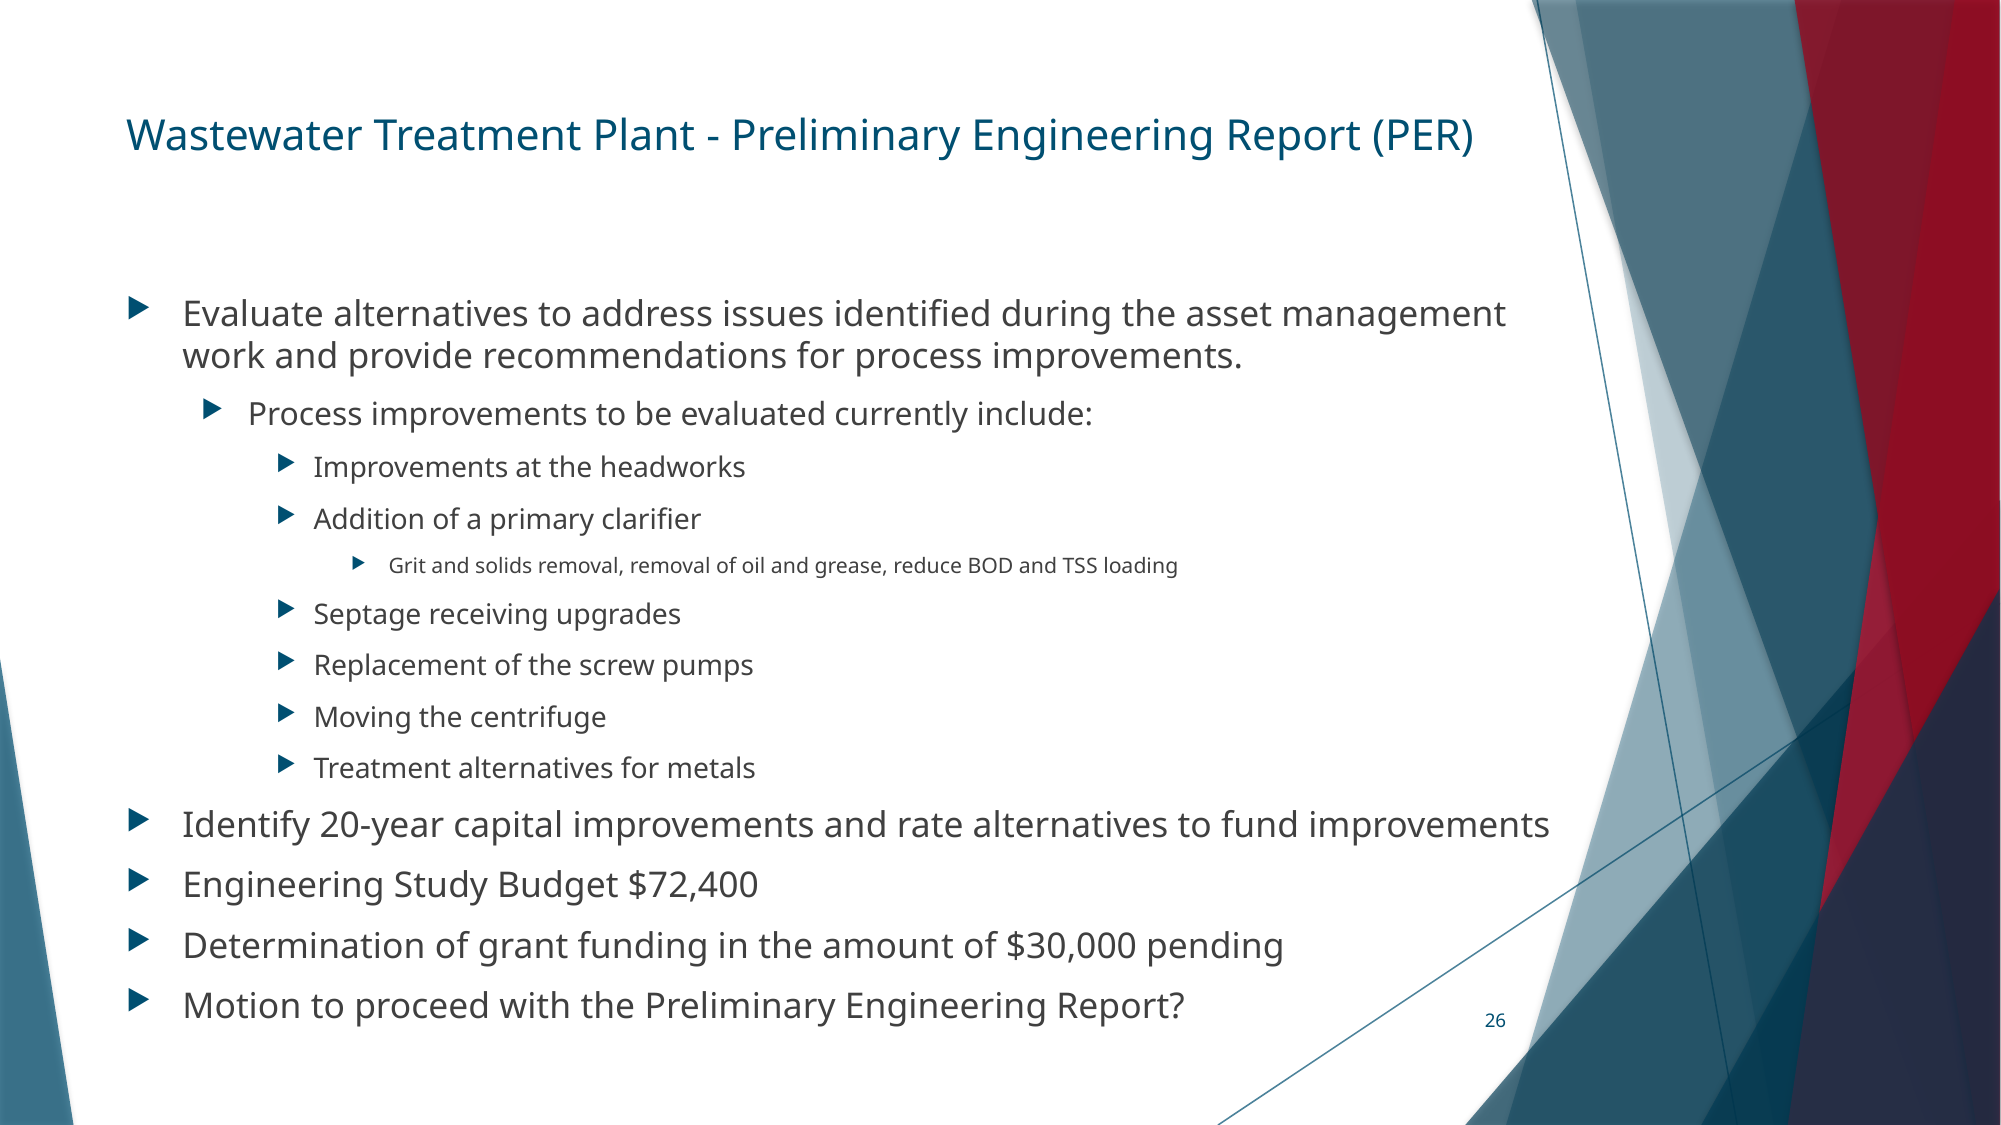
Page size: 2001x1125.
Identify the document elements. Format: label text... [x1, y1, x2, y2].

list Evaluate alternatives to address issues identified during the asset management work and provide recommendations for process improvements. Process improvements to be evaluated currently include: Improvements at the headworks Addition of a primary clarifier Grit and solids removal, removal of oil and grease, reduce BOD and TSS loading Septage receiving upgrades Replacement of the screw pumps Moving the centrifuge Treatment alternatives for metals Identify 20-year capital improvements and rate alternatives to fund improvements Engineering Study Budget $72,400 Determination of grant funding in the amount of $30,000 pending Motion to proceed with the Preliminary Engineering Report? [111, 283, 1600, 1050]
title Wastewater Treatment Plant - Preliminary Engineering Report (PER) [111, 99, 1522, 283]
slide_number 26 [1409, 991, 1522, 1051]
